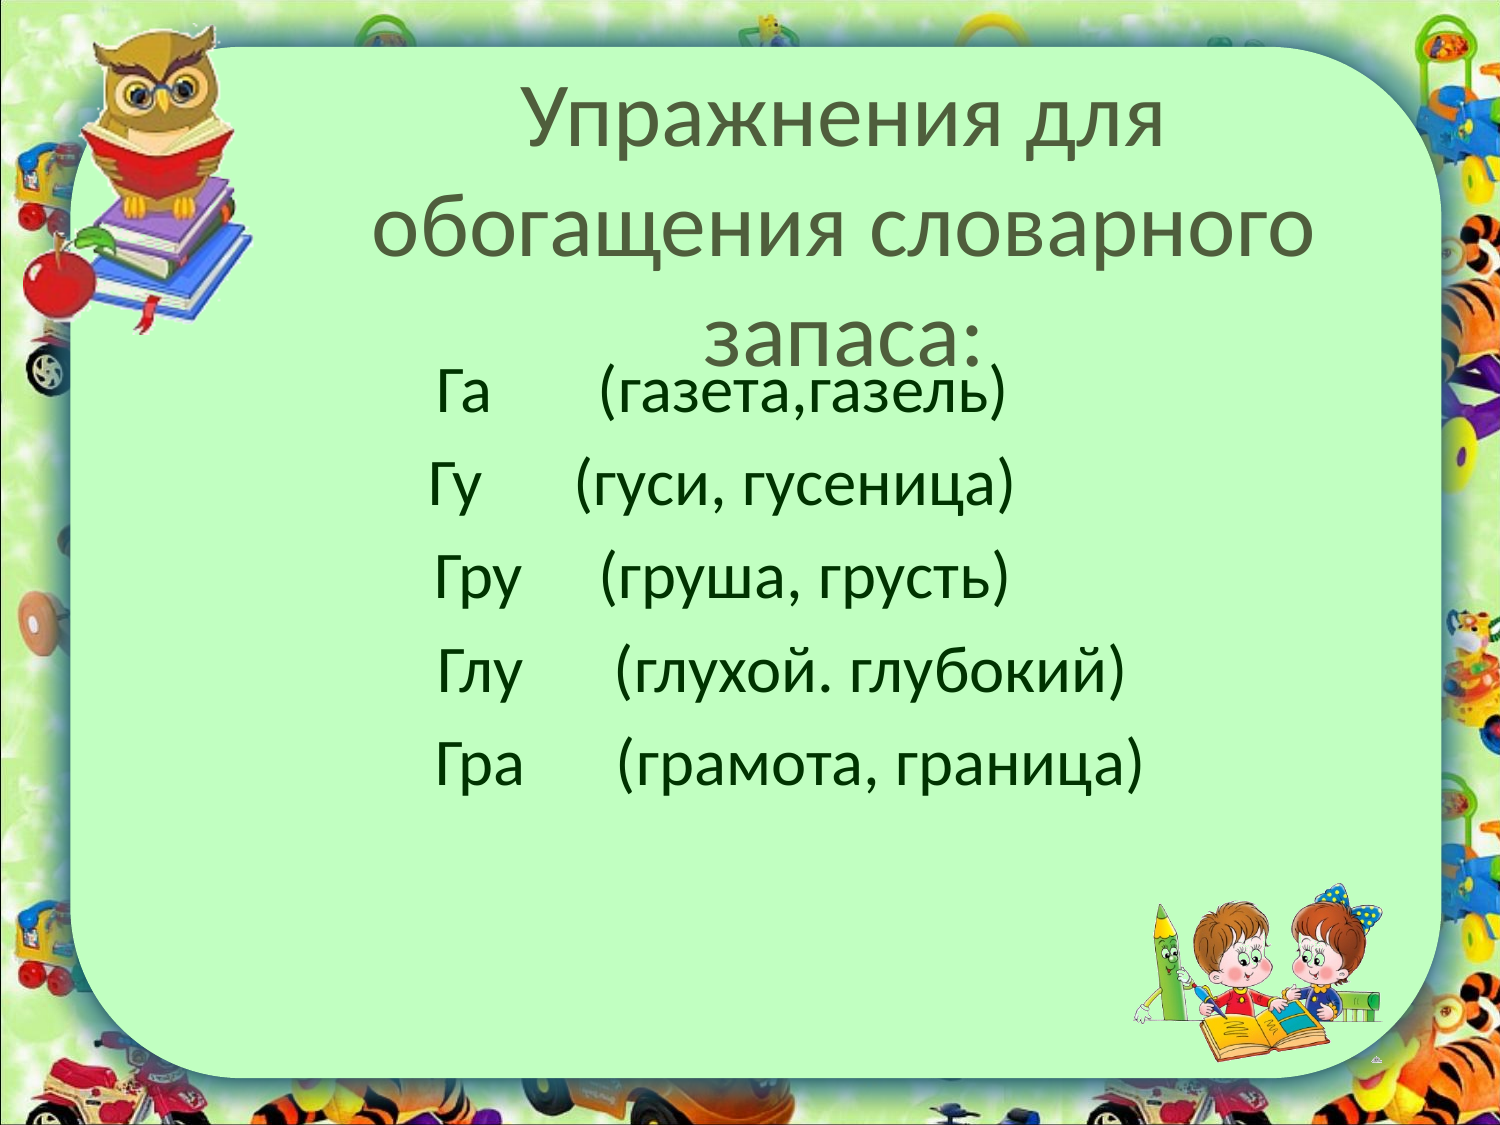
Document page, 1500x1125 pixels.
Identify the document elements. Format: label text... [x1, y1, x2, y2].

subtitle Га (газета,газель) Гу (гуси, гусеница) Гру (груша, грусть) Глу (глухой. глубокий) Гра (грамота, граница) [171, 338, 1275, 925]
picture [0, 0, 1500, 1125]
title Упражнения для обогащения словарного запаса: [301, 78, 1388, 362]
